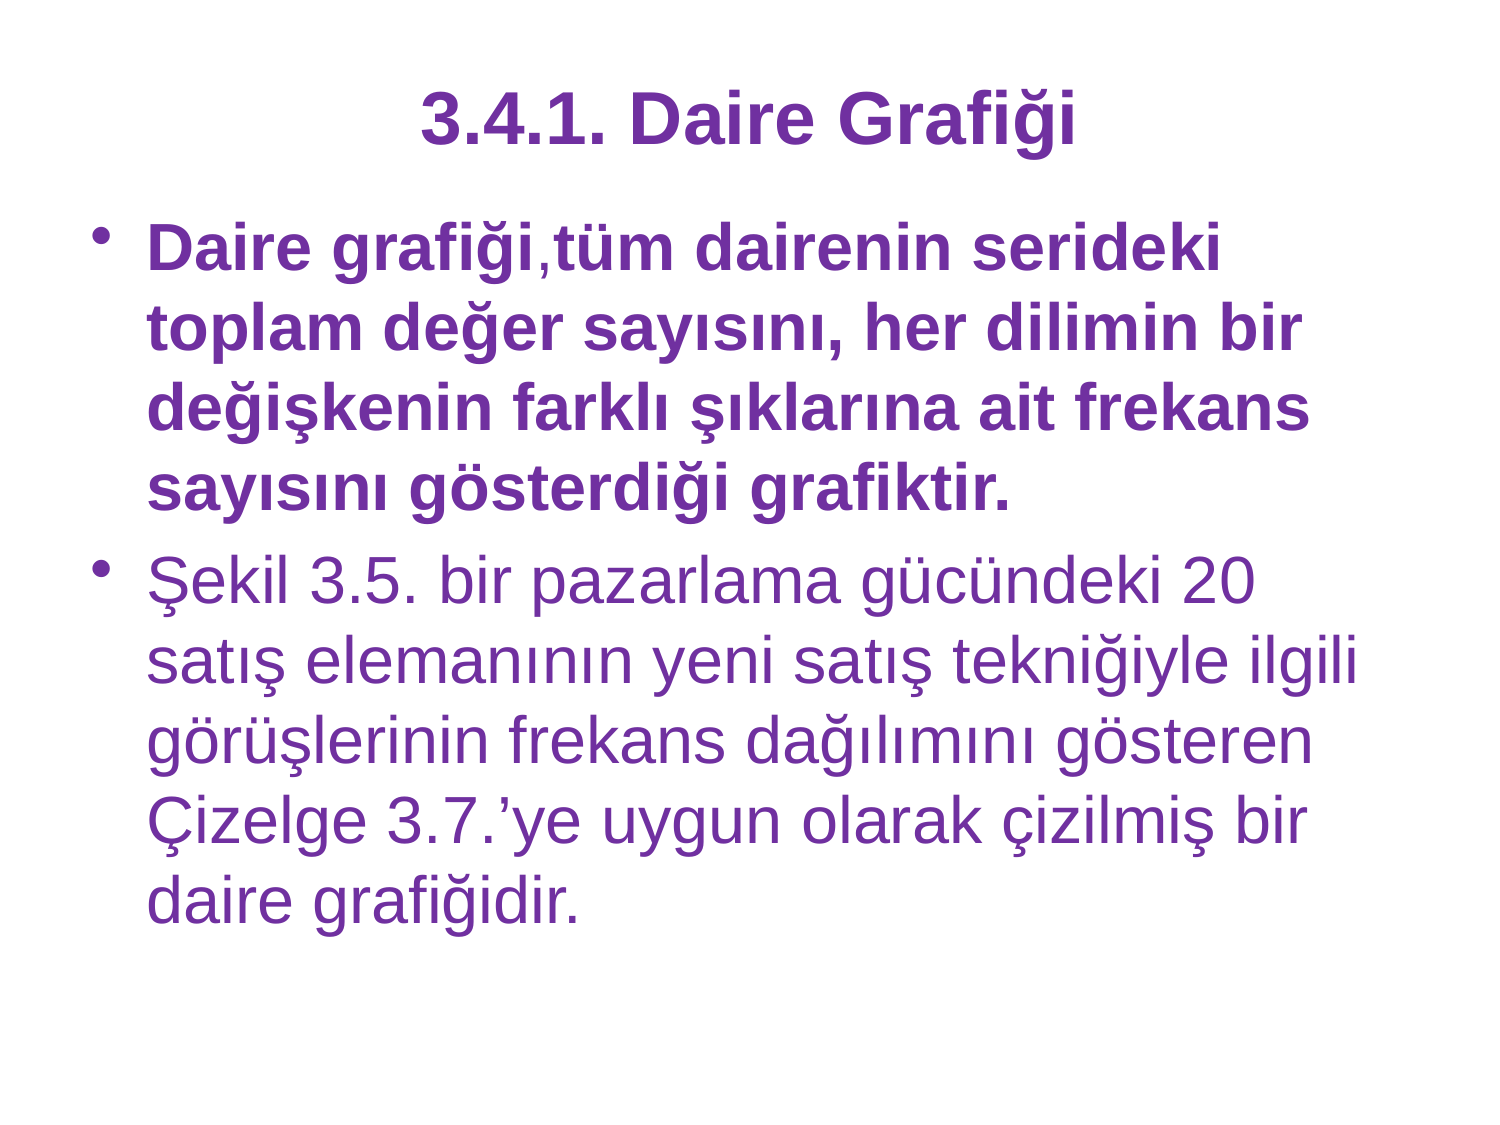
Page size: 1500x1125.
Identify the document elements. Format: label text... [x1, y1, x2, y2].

title 3.4.1. Daire Grafiği [75, 45, 1425, 185]
list Daire grafiği,tüm dairenin serideki toplam değer sayısını, her dilimin bir değişkenin farklı şıklarına ait frekans sayısını gösterdiği grafiktir. Şekil 3.5. bir pazarlama gücündeki 20 satış elemanının yeni satış tekniğiyle ilgili görüşlerinin frekans dağılımını gösteren Çizelge 3.7.’ye uygun olarak çizilmiş bir daire grafiğidir. [75, 196, 1425, 1005]
